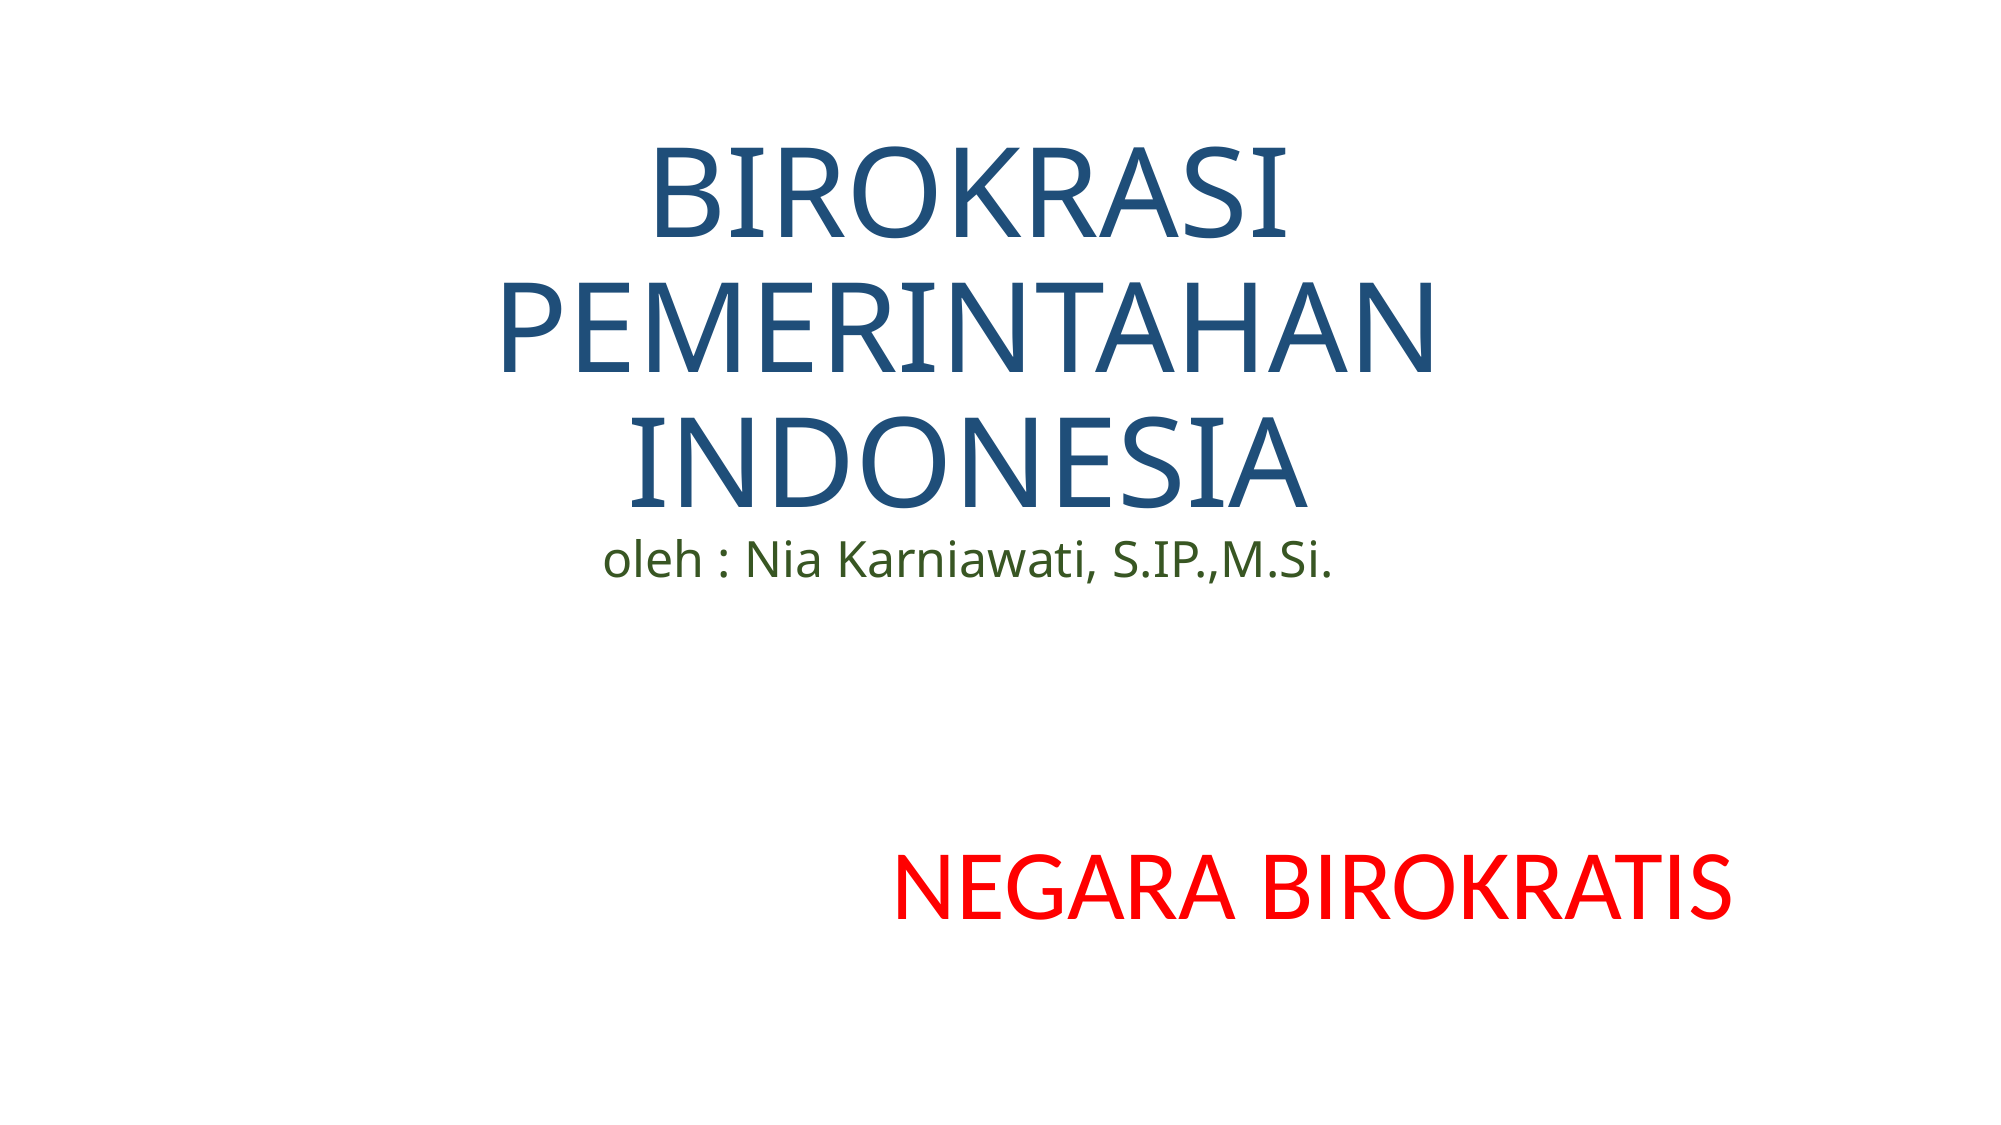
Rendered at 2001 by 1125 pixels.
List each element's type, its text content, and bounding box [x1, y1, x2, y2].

subtitle NEGARA BIROKRATIS [249, 825, 1750, 1097]
title BIROKRASI PEMERINTAHAN INDONESIA oleh : Nia Karniawati, S.IP.,M.Si. [218, 112, 1719, 596]
